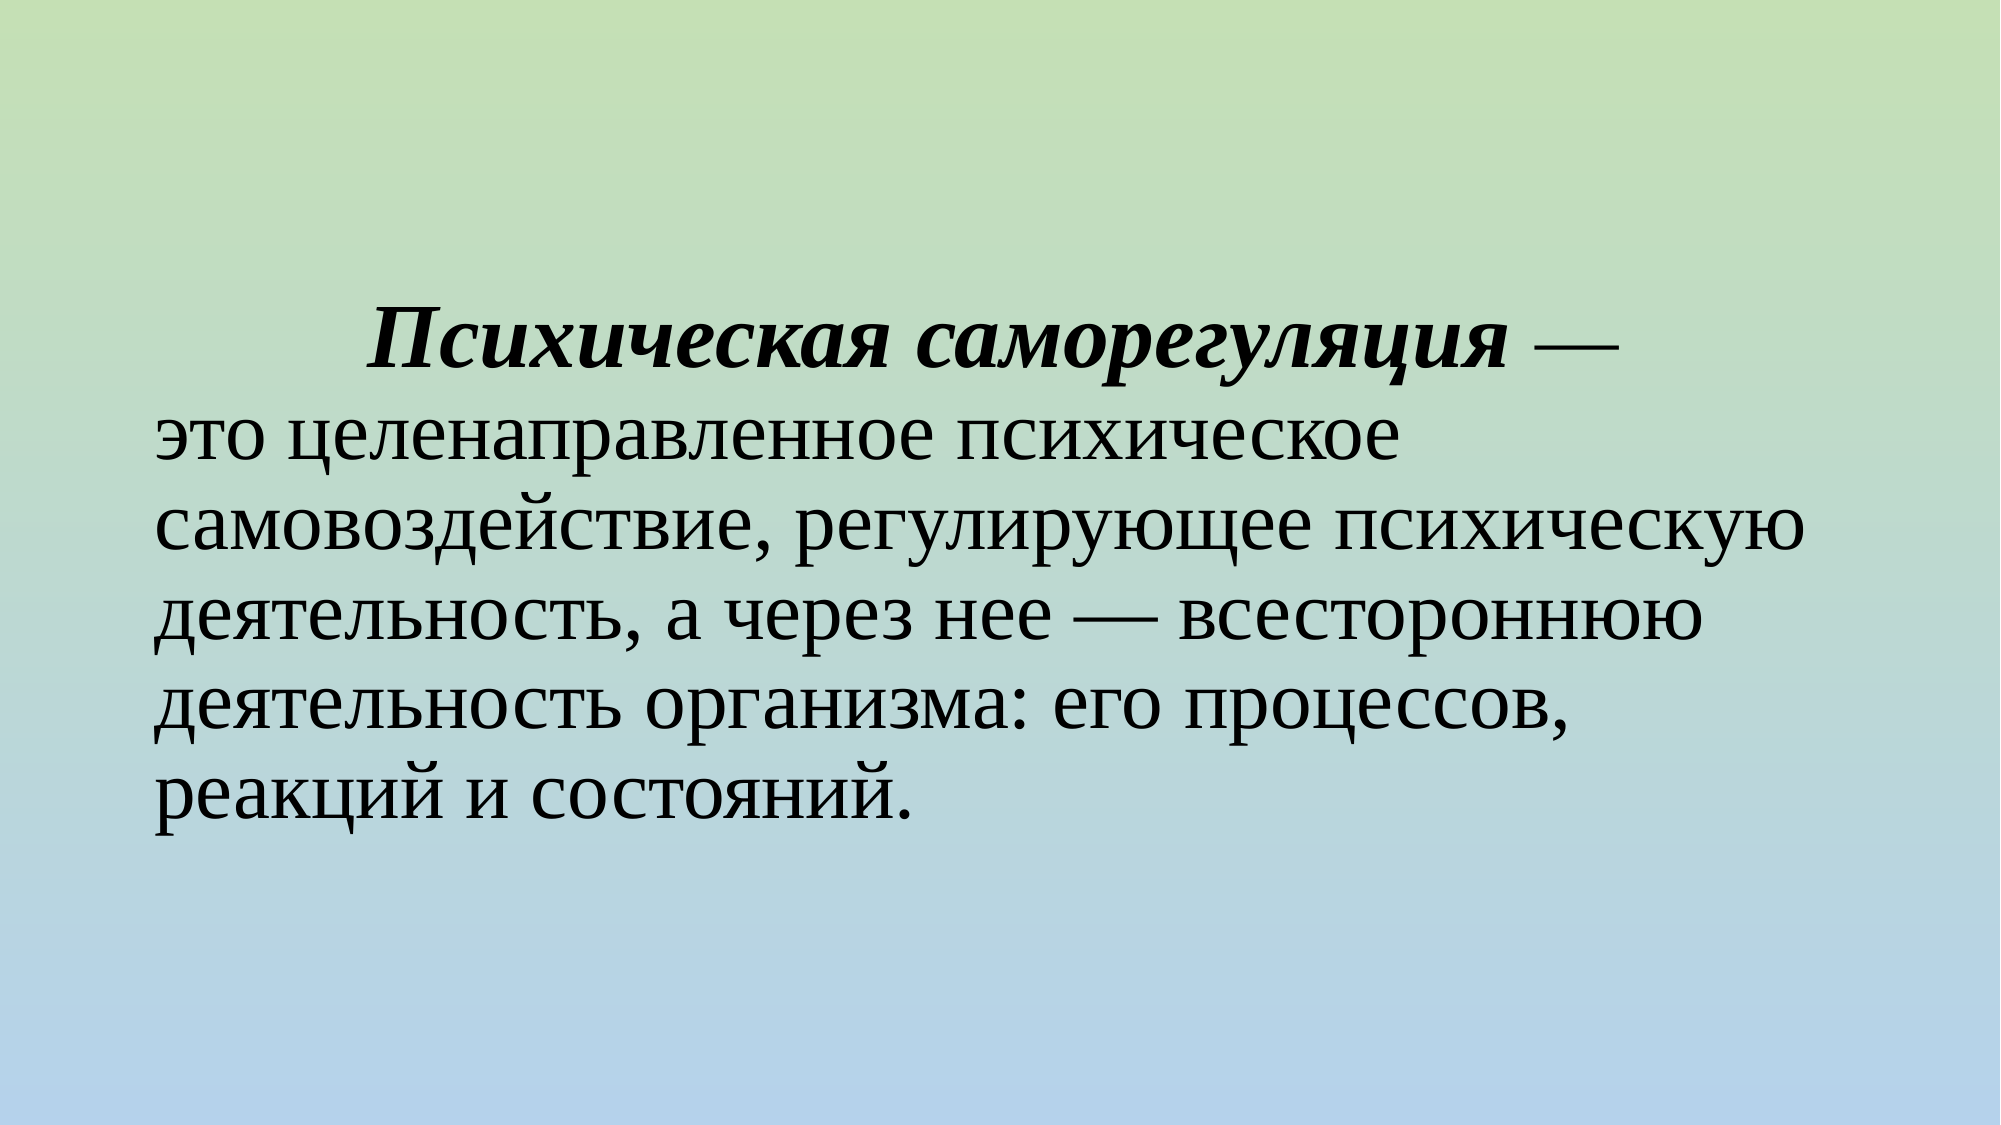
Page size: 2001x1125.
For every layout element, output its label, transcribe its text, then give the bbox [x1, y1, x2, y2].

title Психическая саморегуляция — это целенаправленное психическое самовоздействие, регулирующее психическую деятельность, а через нее — всестороннюю деятельность организма: его процессов, реакций и состояний. [139, 59, 1868, 1066]
